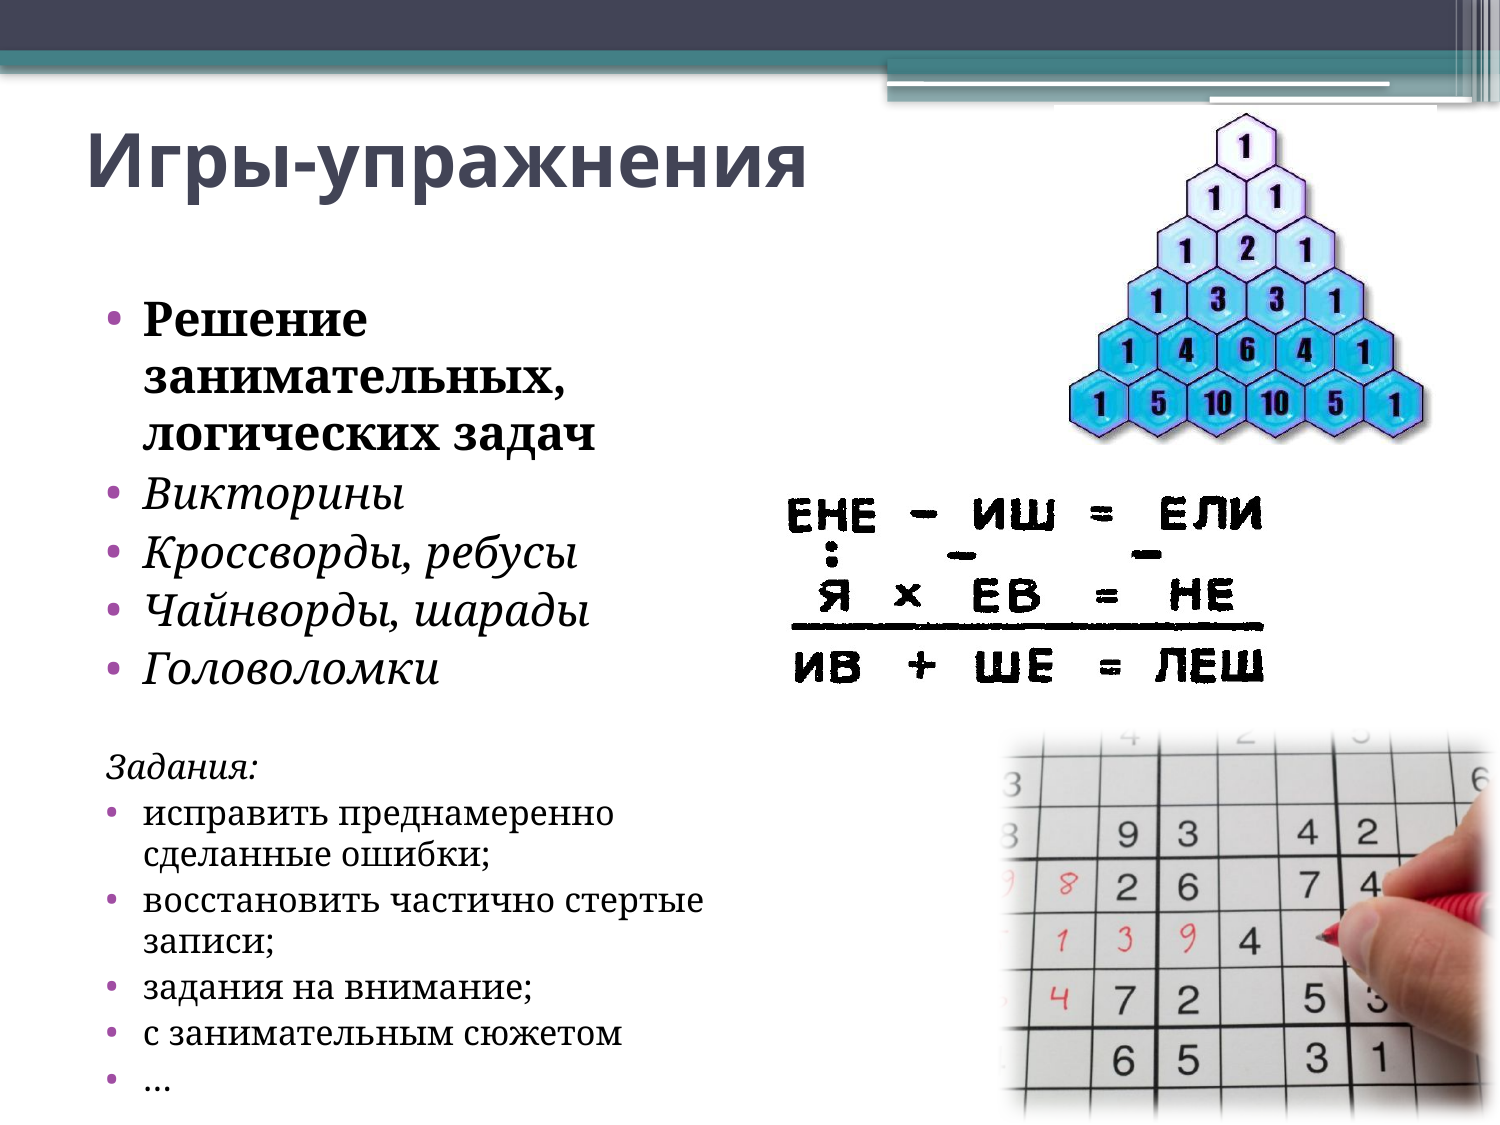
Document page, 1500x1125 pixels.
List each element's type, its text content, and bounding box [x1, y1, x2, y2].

list Решение занимательных, логических задач Викторины Кроссворды, ребусы Чайнворды, шарады Головоломки Задания: исправить преднамеренно сделанные ошибки; восстановить частично стертые записи; задания на внимание; с занимательным сюжетом … [75, 281, 738, 1112]
picture [995, 726, 1500, 1125]
title Игры-упражнения [70, 70, 1421, 246]
picture [773, 480, 1279, 702]
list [1054, 105, 1437, 446]
